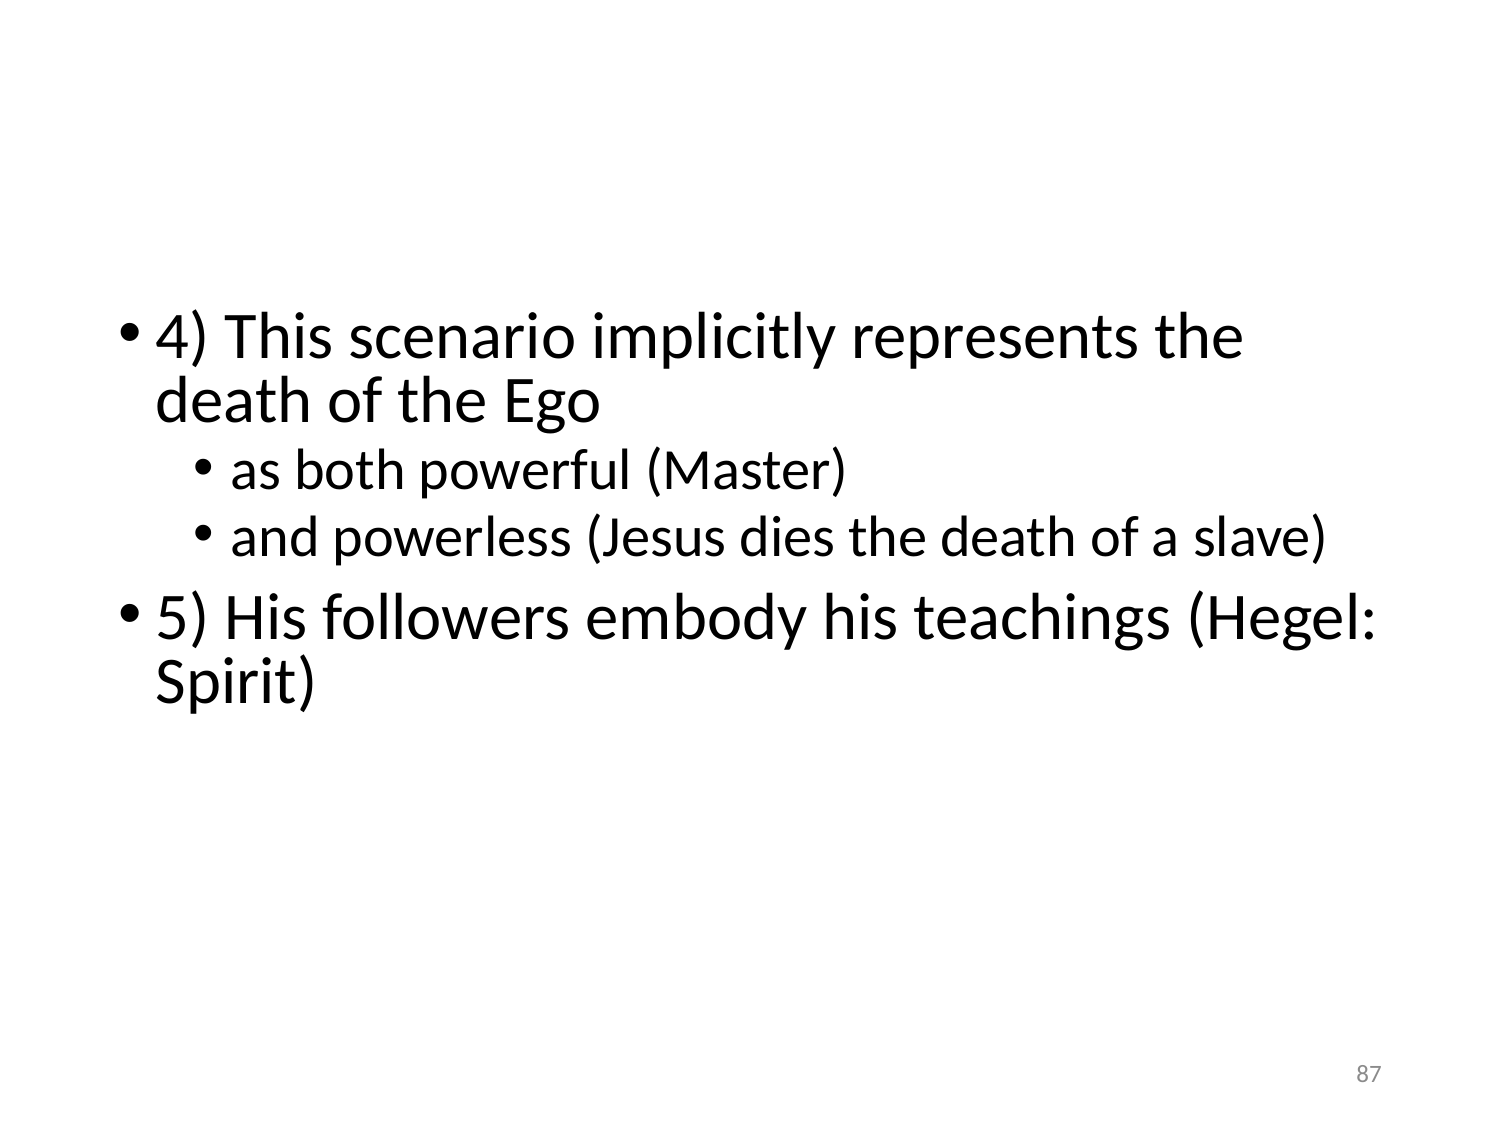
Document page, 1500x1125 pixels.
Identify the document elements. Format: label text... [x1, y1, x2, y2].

slide_number 87 [1059, 1042, 1397, 1103]
list 4) This scenario implicitly represents the death of the Ego as both powerful (Master) and powerless (Jesus dies the death of a slave) 5) His followers embody his teachings (Hegel: Spirit) [103, 299, 1397, 1014]
